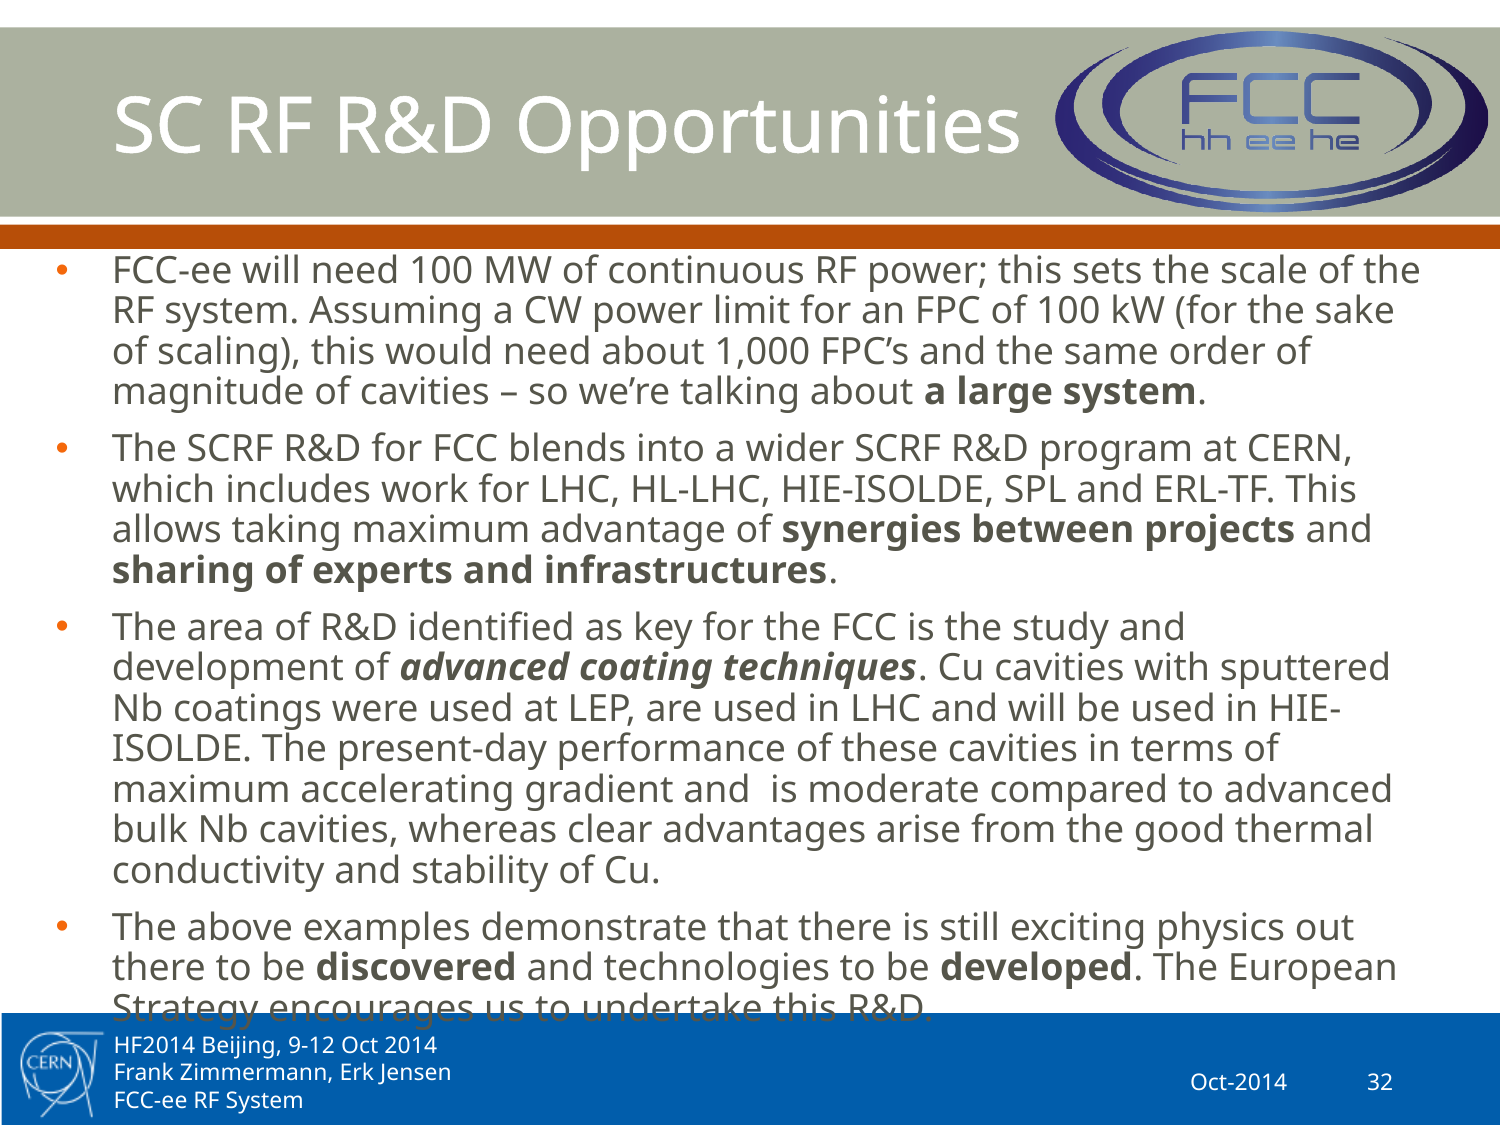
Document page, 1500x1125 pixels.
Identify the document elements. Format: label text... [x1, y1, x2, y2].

slide_number Oct-2014 [1175, 1060, 1352, 1121]
slide_number 32 [1352, 1060, 1495, 1121]
title SC RF R&D Opportunities [75, 29, 1081, 213]
picture [1044, 27, 1498, 217]
